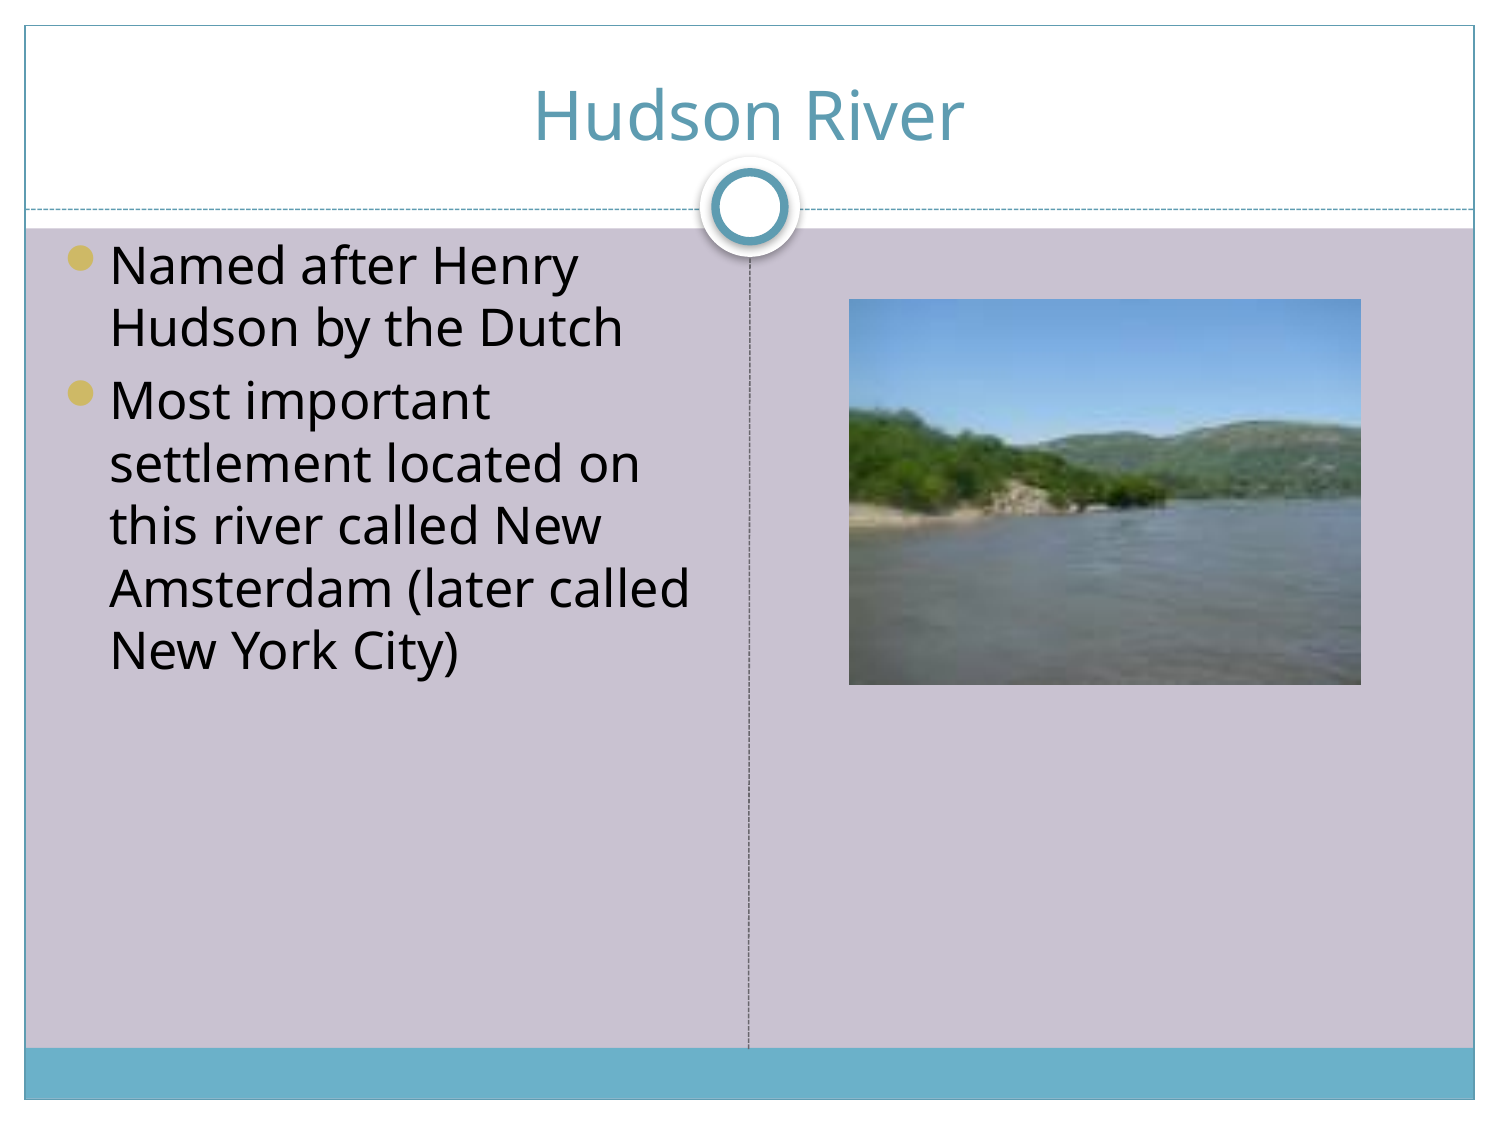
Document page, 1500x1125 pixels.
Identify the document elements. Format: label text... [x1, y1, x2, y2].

title Hudson River [49, 37, 1450, 162]
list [849, 299, 1361, 685]
list Named after Henry Hudson by the Dutch Most important settlement located on this river called New Amsterdam (later called New York City) [49, 224, 712, 993]
